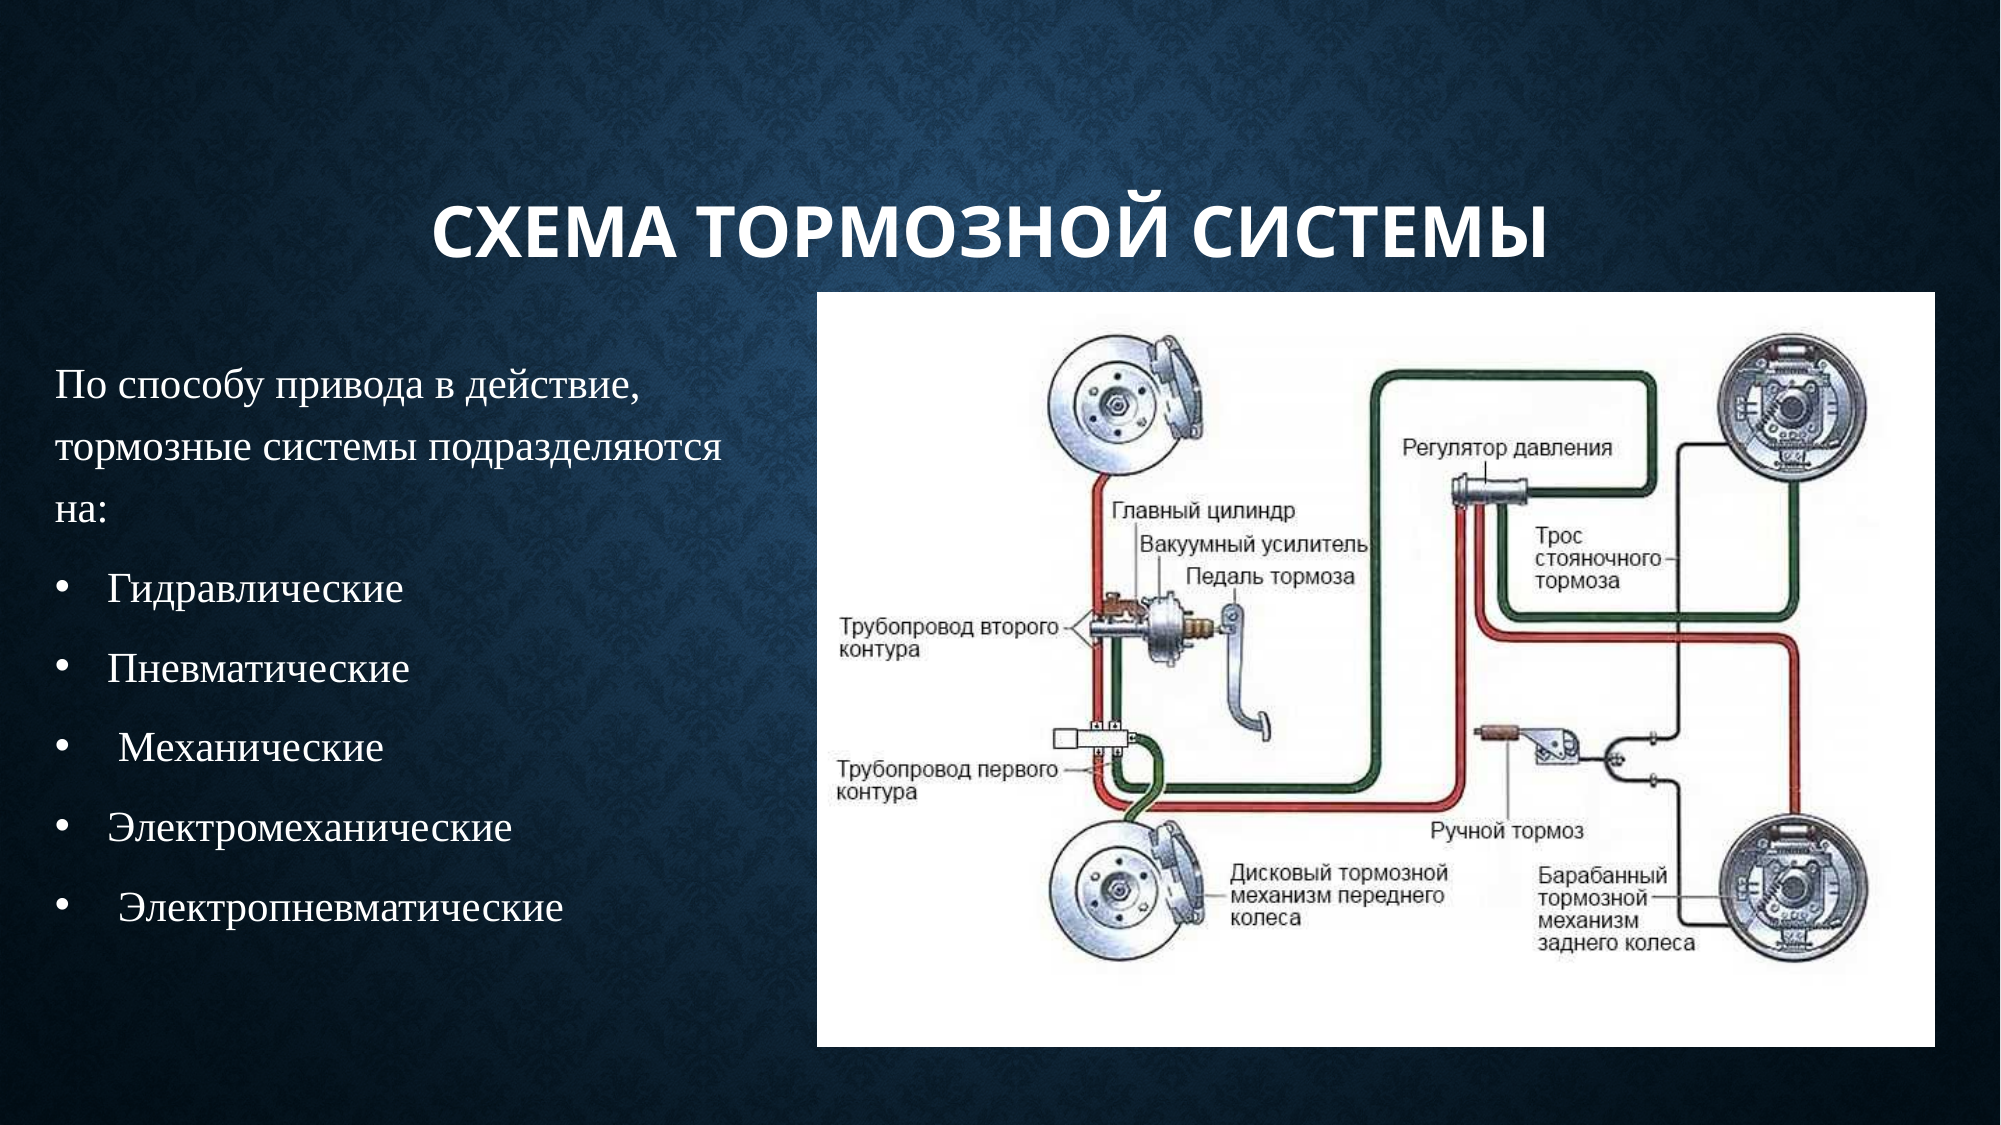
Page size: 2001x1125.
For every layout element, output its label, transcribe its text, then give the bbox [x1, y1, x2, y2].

title Схема тормозной системы [112, 123, 1888, 281]
picture [816, 291, 1936, 1048]
list По способу привода в действие, тормозные системы подразделяются на: Гидравлические Пневматические Механические Электромеханические Электропневматические [39, 338, 792, 943]
